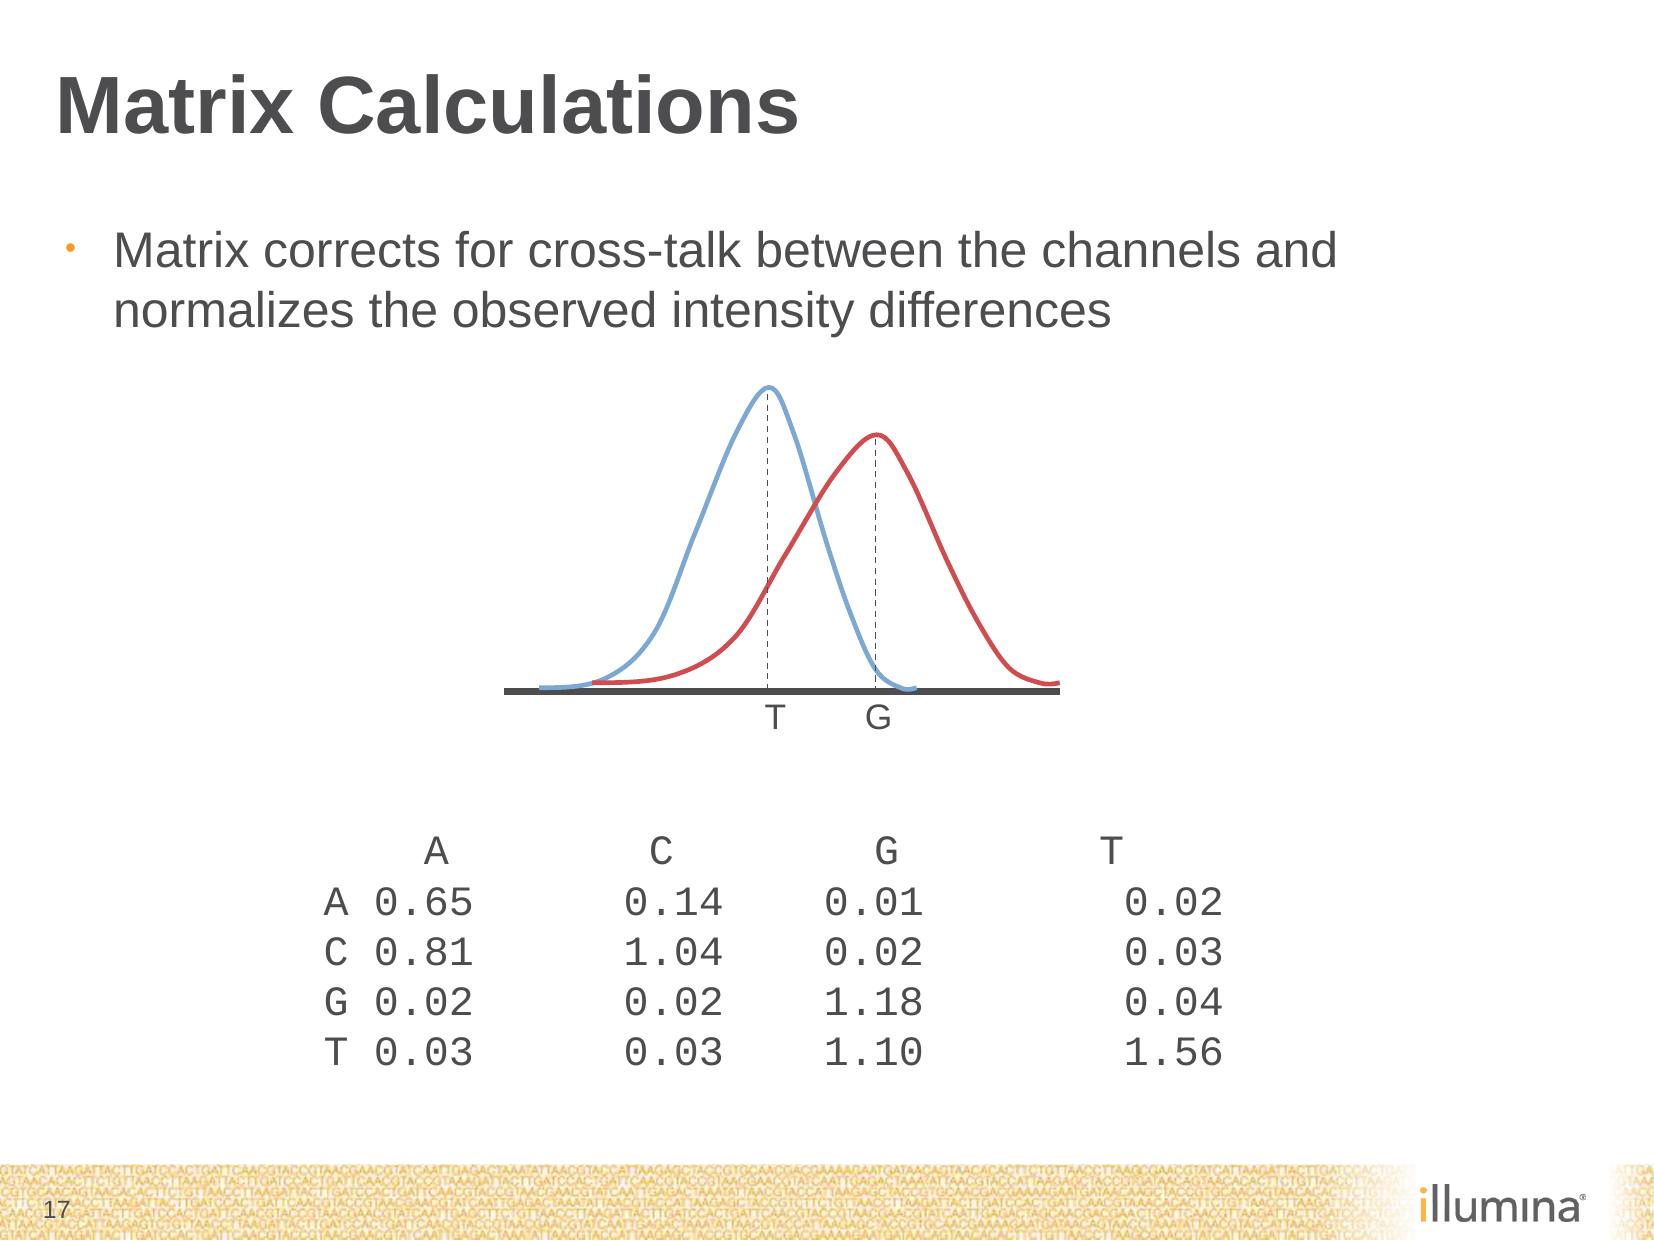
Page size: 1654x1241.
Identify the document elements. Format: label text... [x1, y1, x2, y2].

list Matrix corrects for cross-talk between the channels and normalizes the observed intensity differences [46, 207, 1602, 638]
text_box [503, 387, 1060, 742]
text_box A C G T A 0.65 0.14 0.01 0.02 C 0.81 1.04 0.02 0.03 G 0.02 0.02 1.18 0.04 T 0.03 0.03 1.10 1.56 [305, 764, 1259, 1107]
picture [0, 1164, 1320, 1240]
title Template generation [1327, 1164, 1333, 1240]
picture [1420, 1184, 1586, 1222]
title Matrix Calculations [37, 43, 1593, 208]
